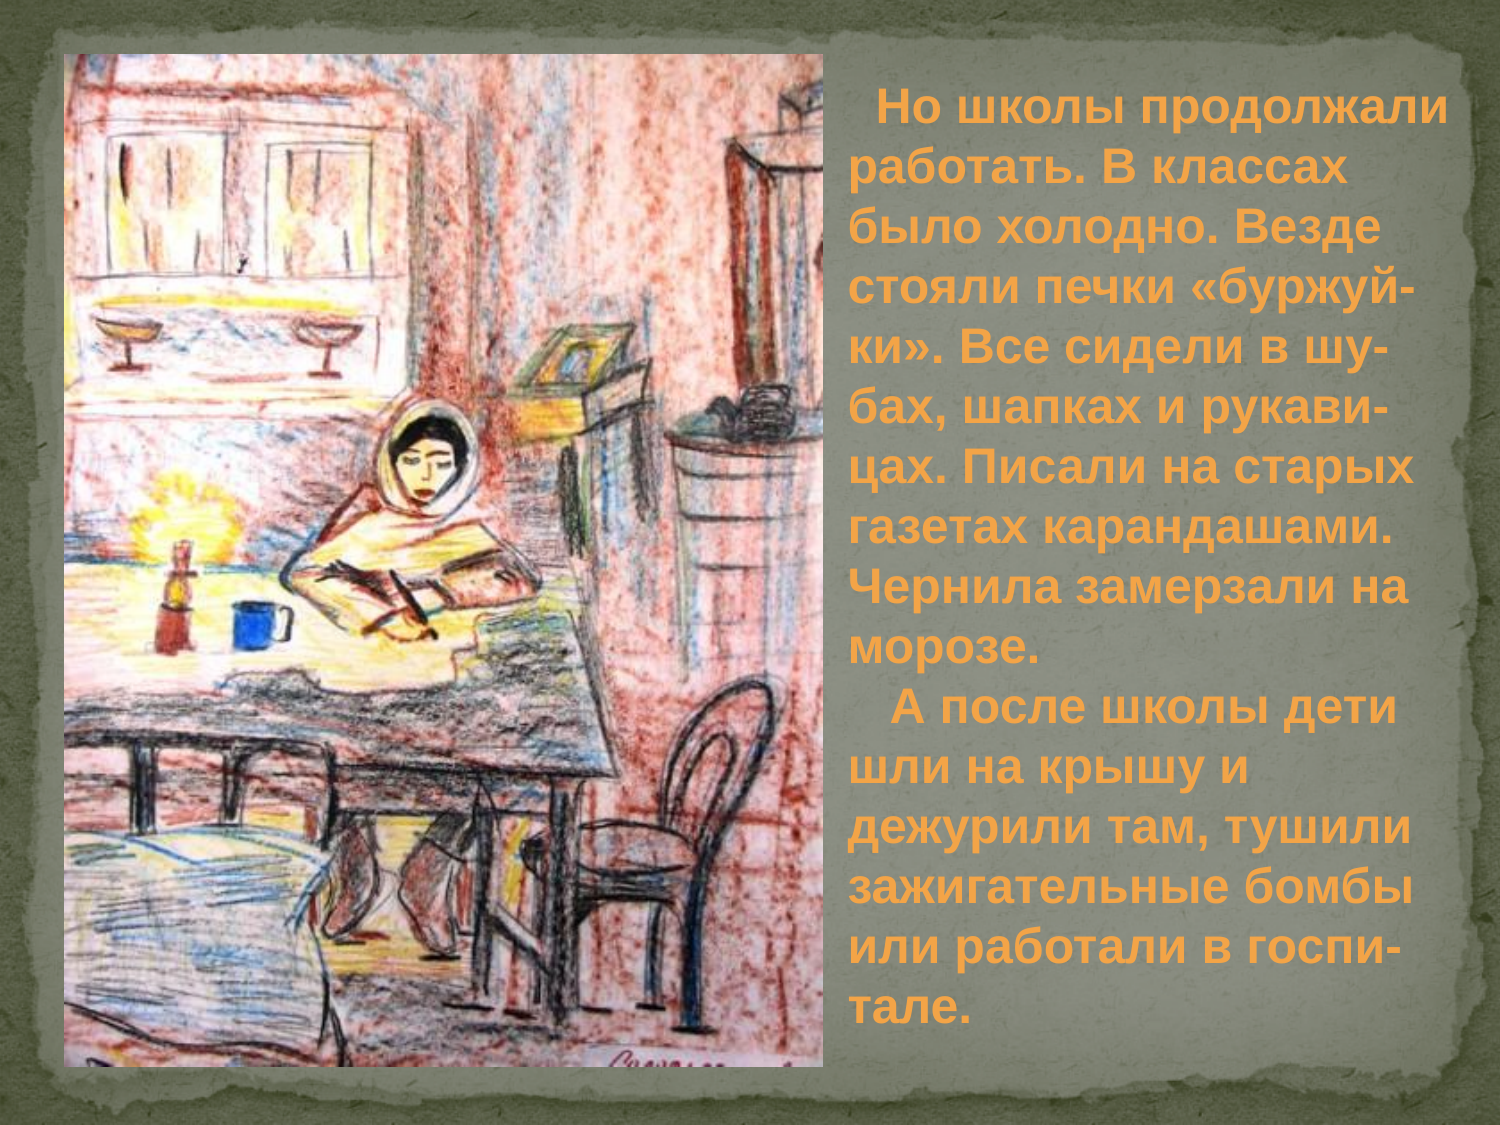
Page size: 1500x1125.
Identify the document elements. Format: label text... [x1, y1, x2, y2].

text_box Но школы продолжали работать. В классах было холодно. Везде стояли печки «буржуй-ки». Все сидели в шу-бах, шапках и рукави-цах. Писали на старых газетах карандашами. Чернила замерзали на морозе. А после школы дети шли на крышу и дежурили там, тушили зажигательные бомбы или работали в госпи-тале. [832, 66, 1477, 1042]
picture [64, 54, 824, 1067]
